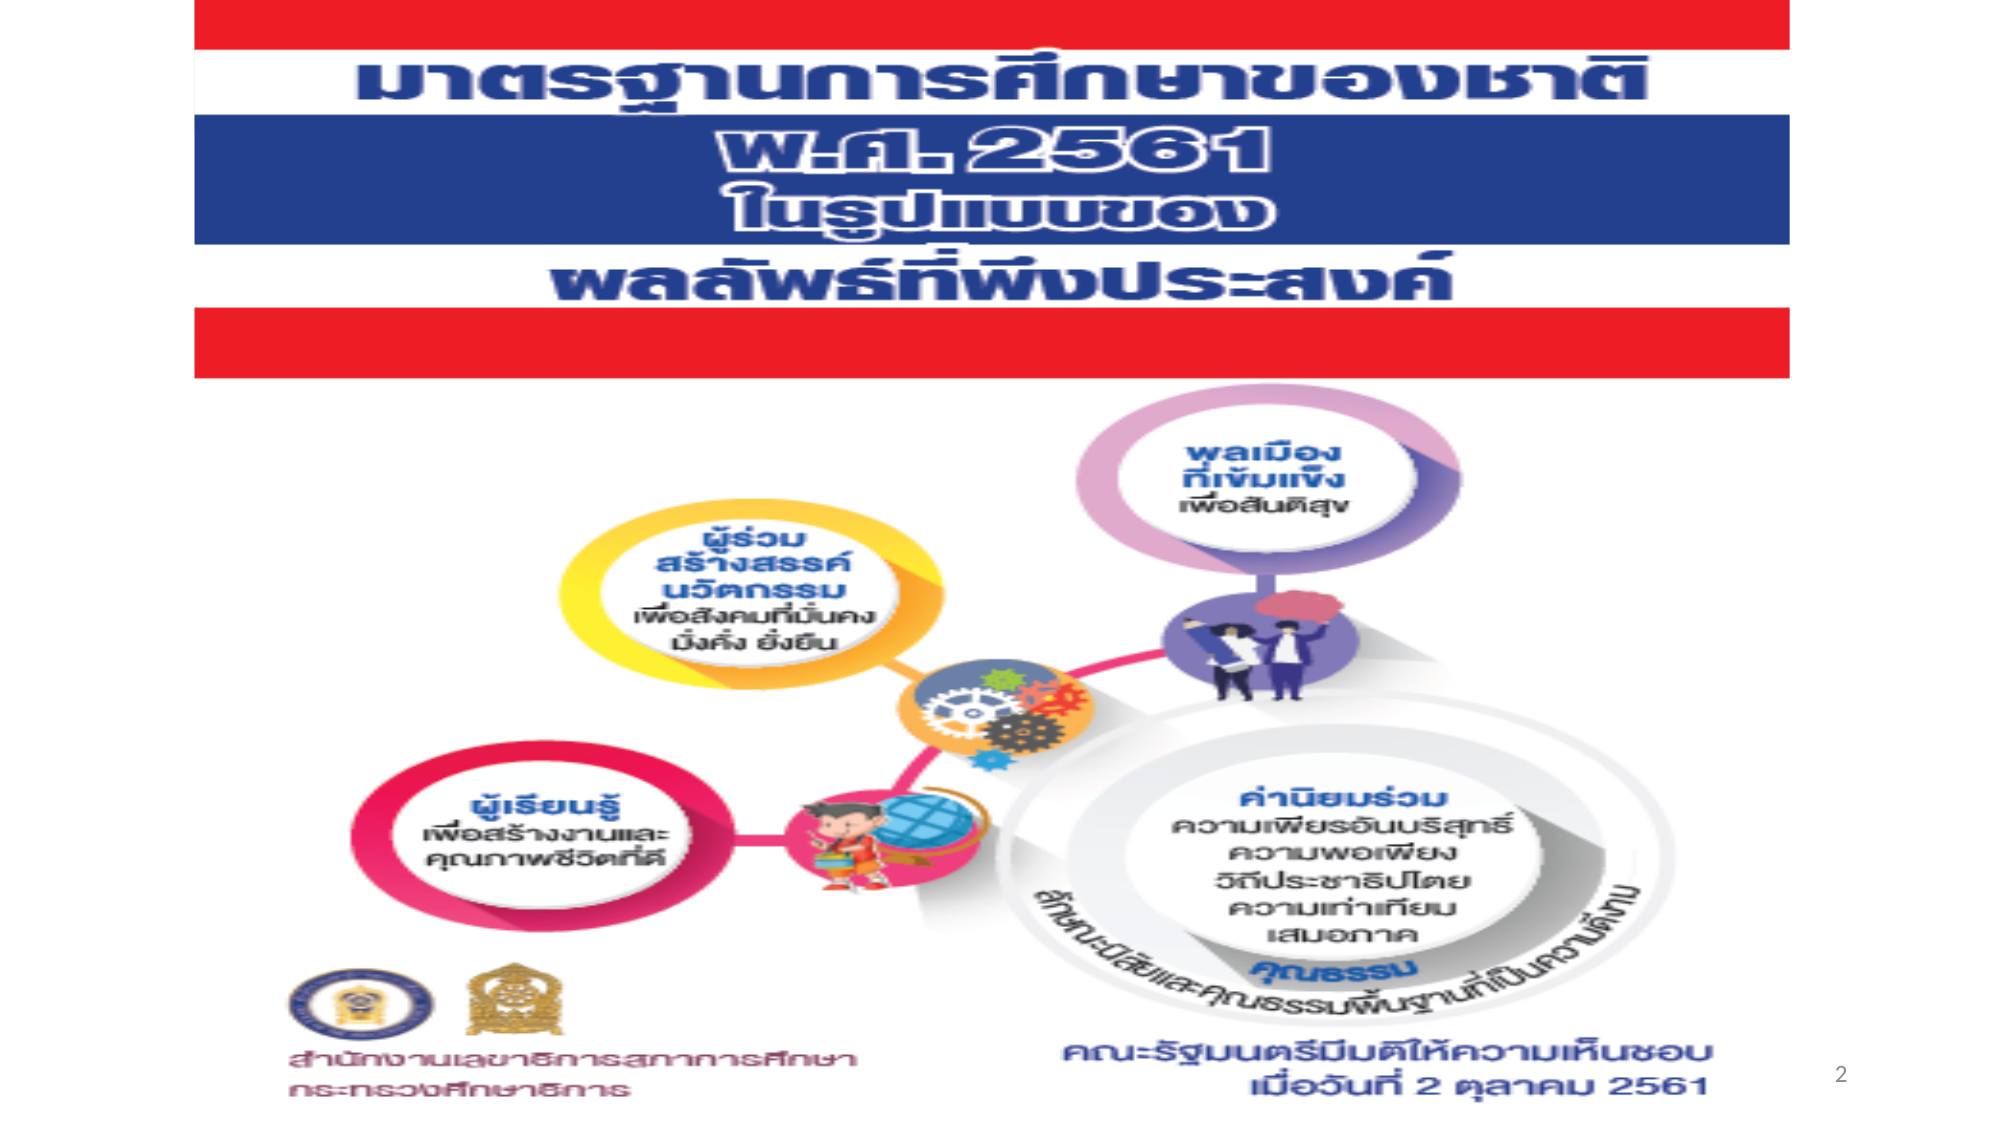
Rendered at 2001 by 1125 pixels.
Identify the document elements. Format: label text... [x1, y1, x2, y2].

picture [194, 0, 1790, 1125]
slide_number 2 [1790, 1042, 1863, 1103]
